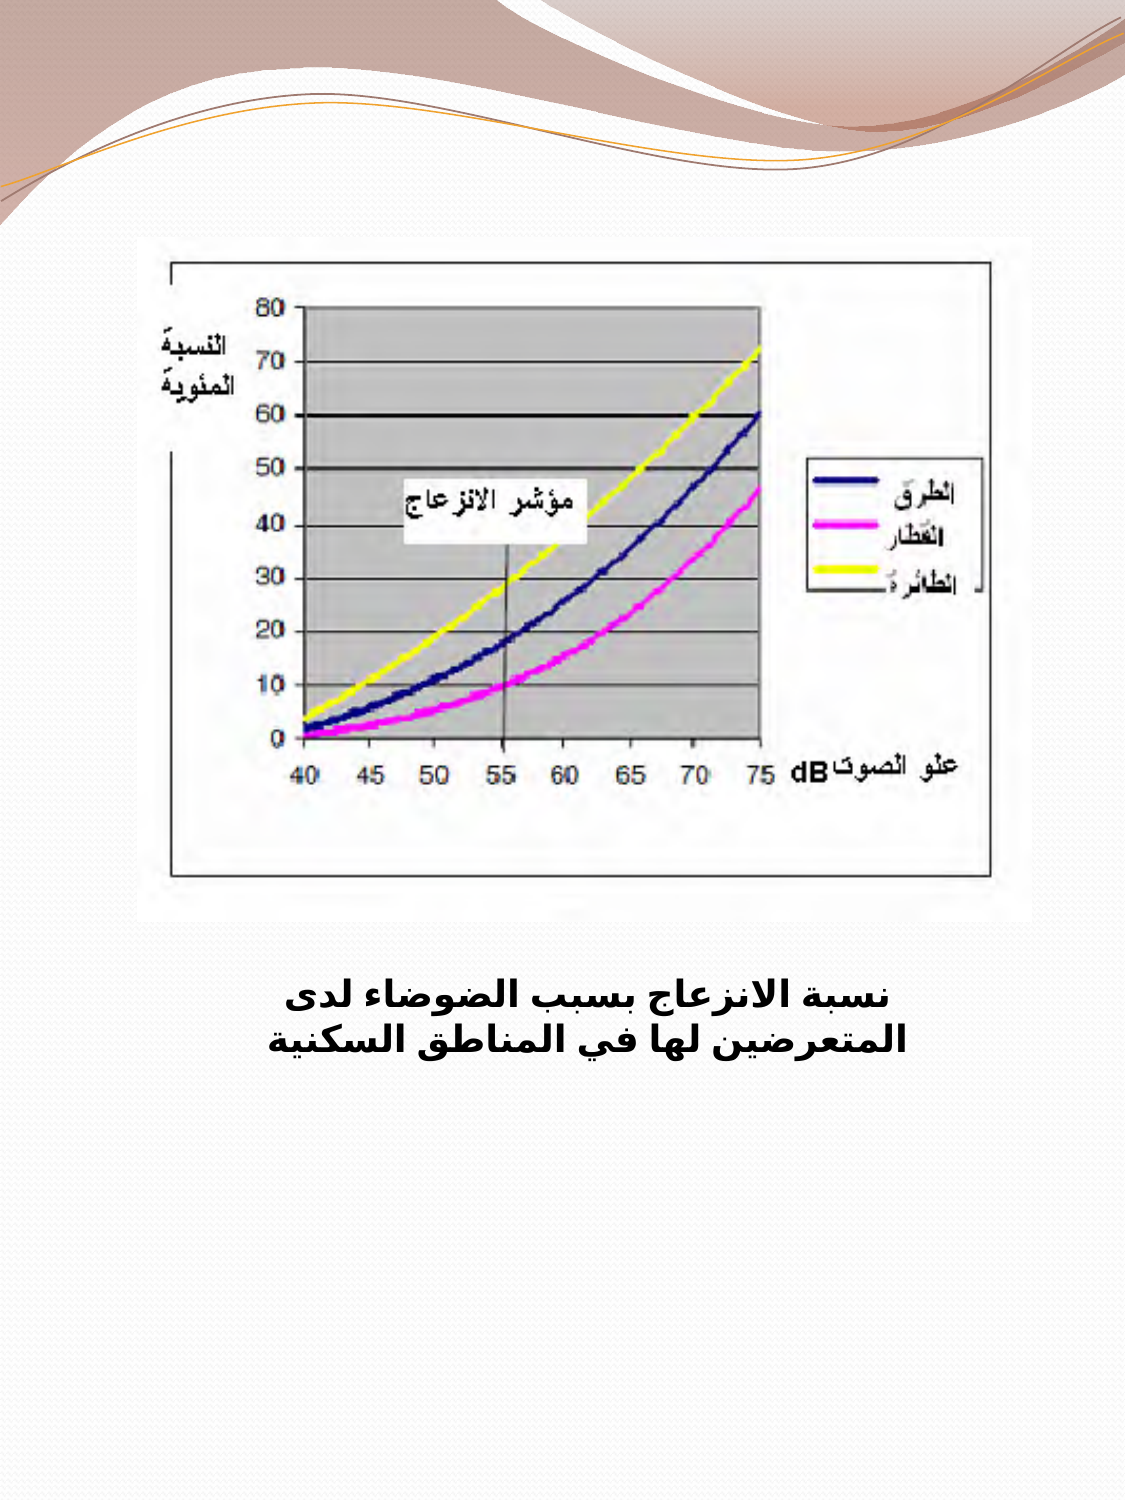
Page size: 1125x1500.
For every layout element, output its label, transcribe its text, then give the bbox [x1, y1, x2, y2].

picture [137, 237, 1032, 922]
text_box نسبة الانزعاج بسبب الضوضاء لدى المتعرضين لها في المناطق السكنية [187, 962, 988, 1068]
